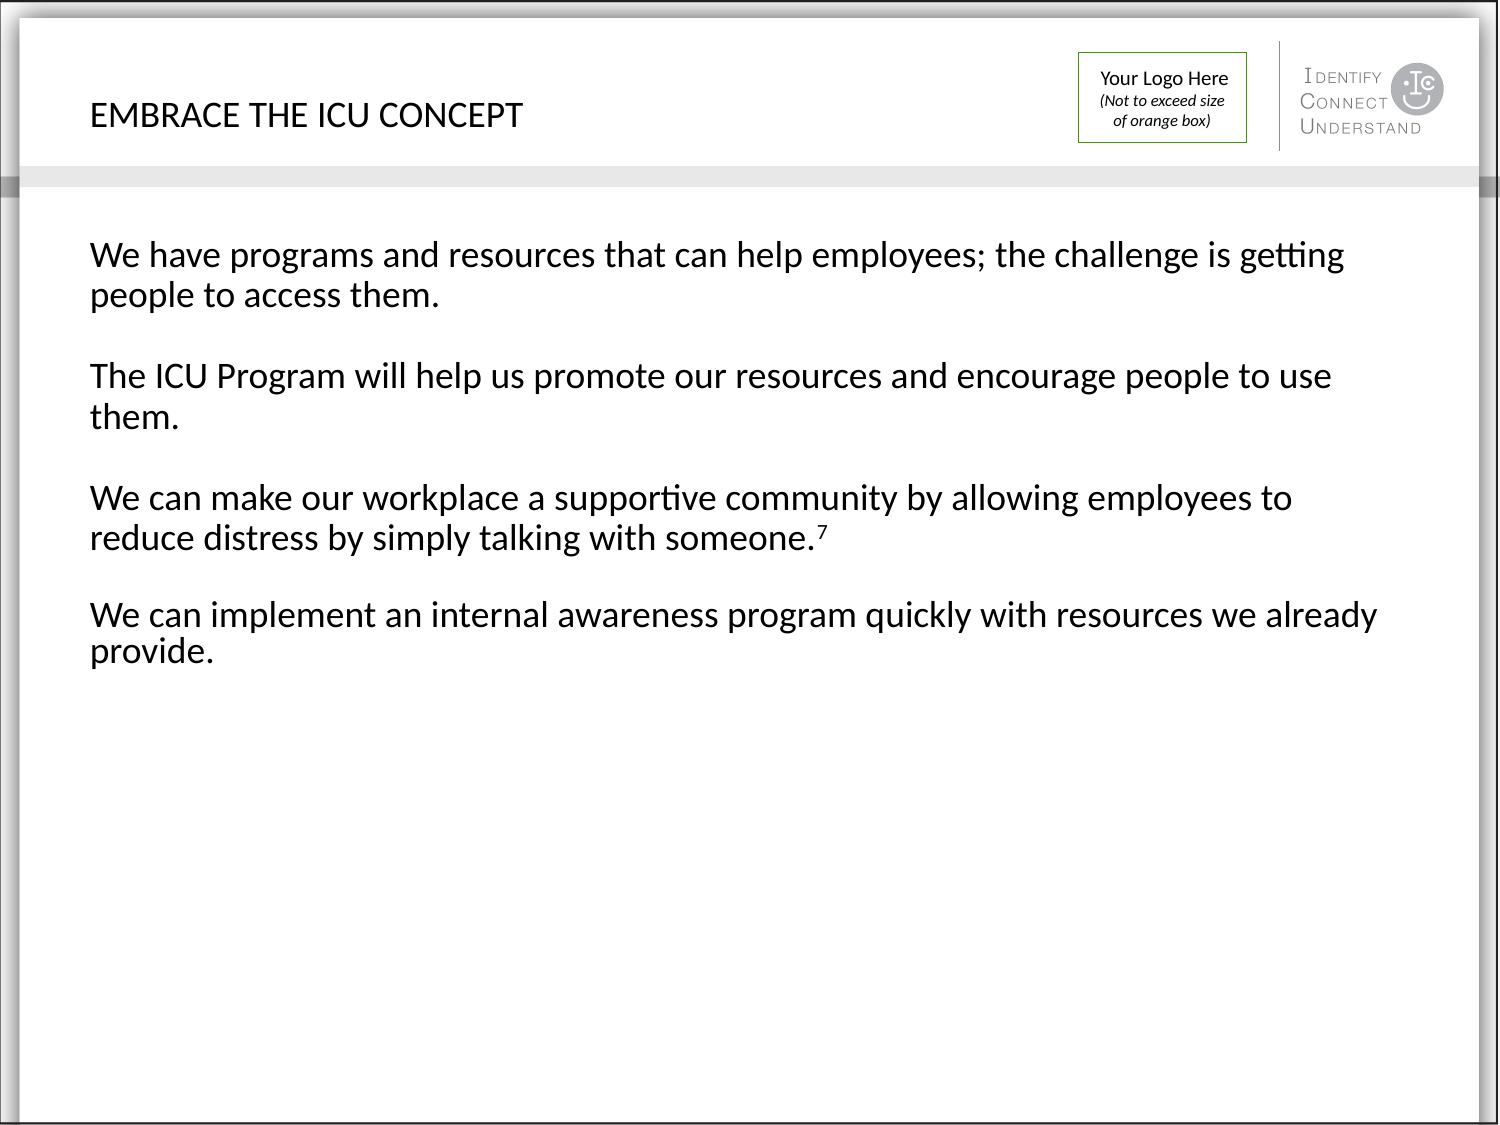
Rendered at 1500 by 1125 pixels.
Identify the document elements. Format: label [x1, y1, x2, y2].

picture [0, 0, 1500, 1125]
text_box [1078, 52, 1247, 143]
